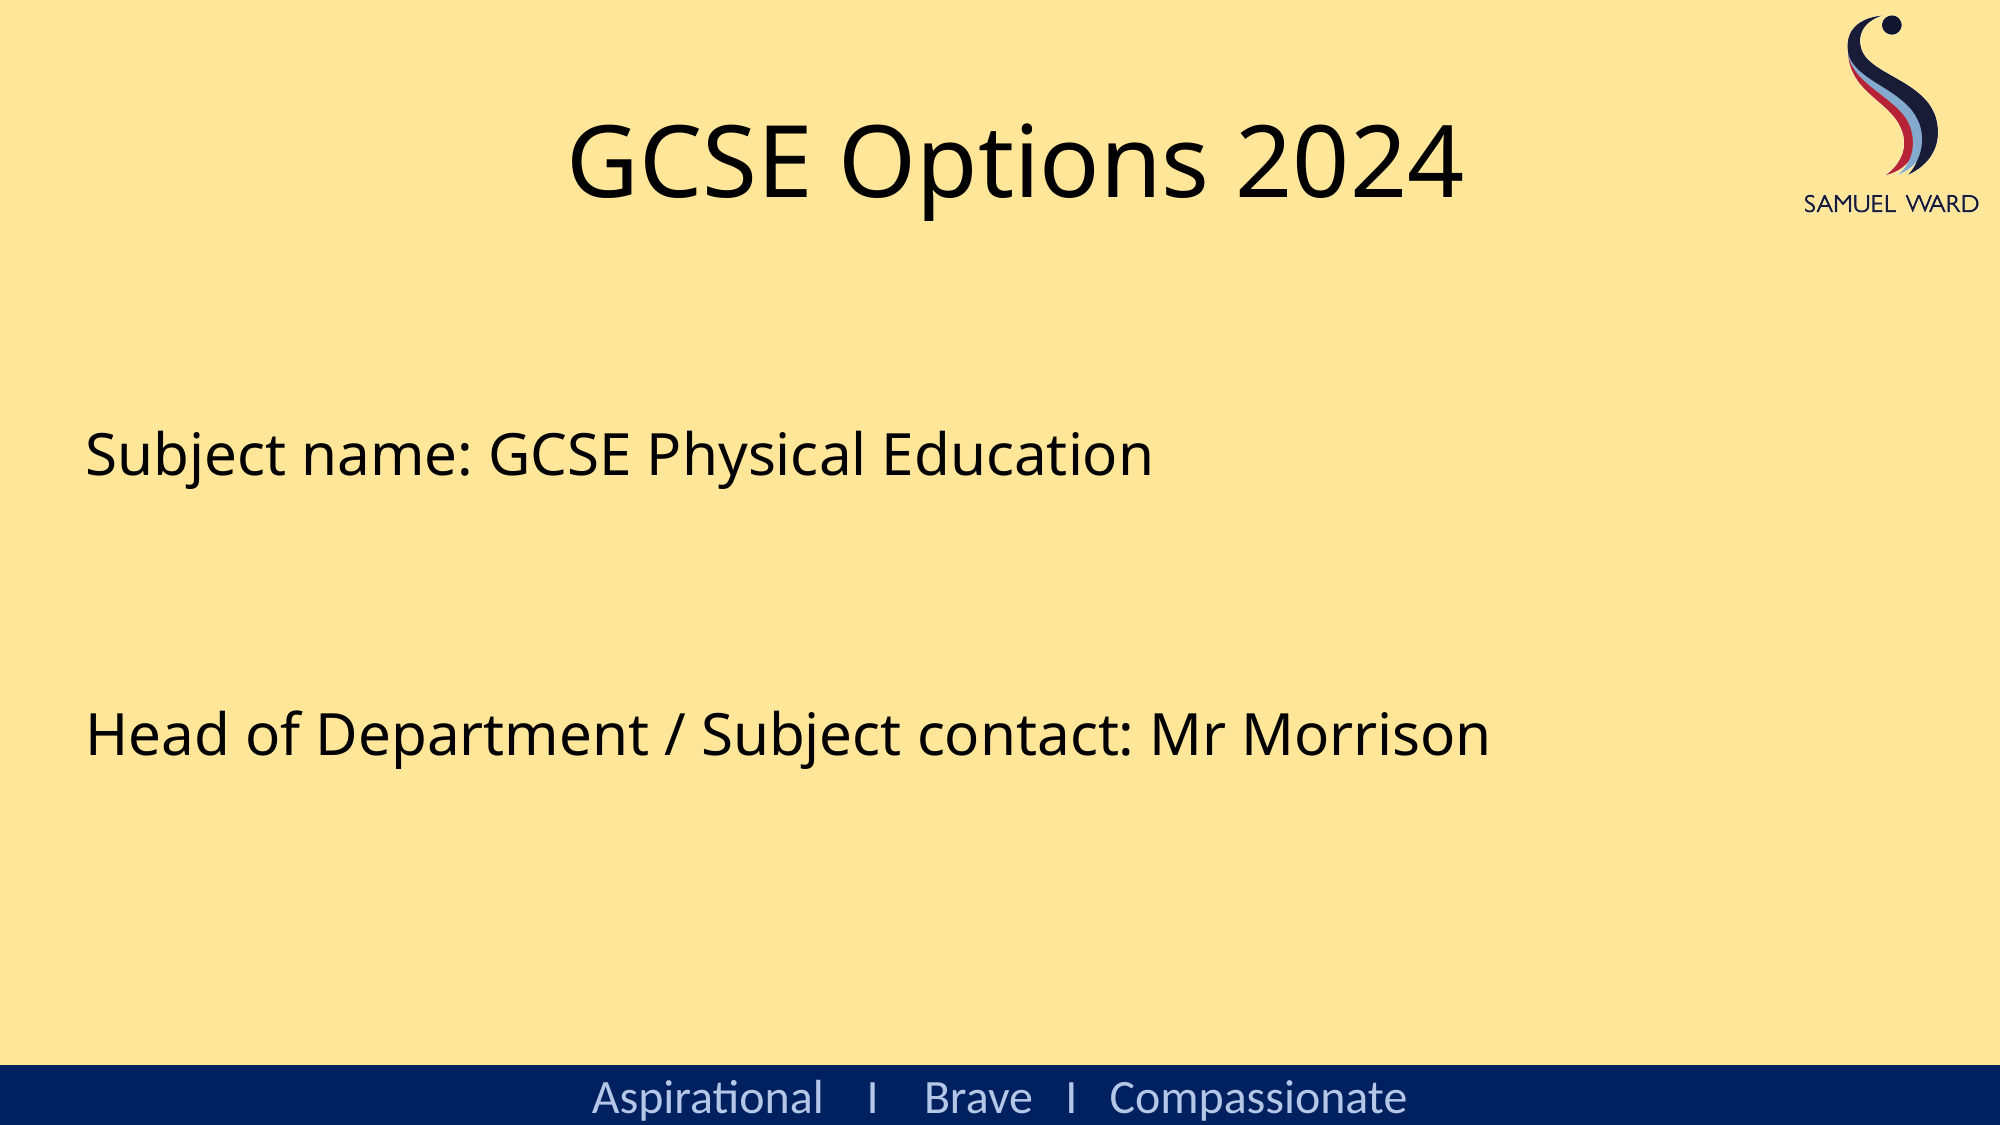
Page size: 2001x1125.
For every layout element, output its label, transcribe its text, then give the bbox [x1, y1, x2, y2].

text_box GCSE Options 2024 Subject name: GCSE Physical Education Head of Department / Subject contact: Mr Morrison [70, 89, 1962, 965]
picture [1779, 3, 2000, 230]
